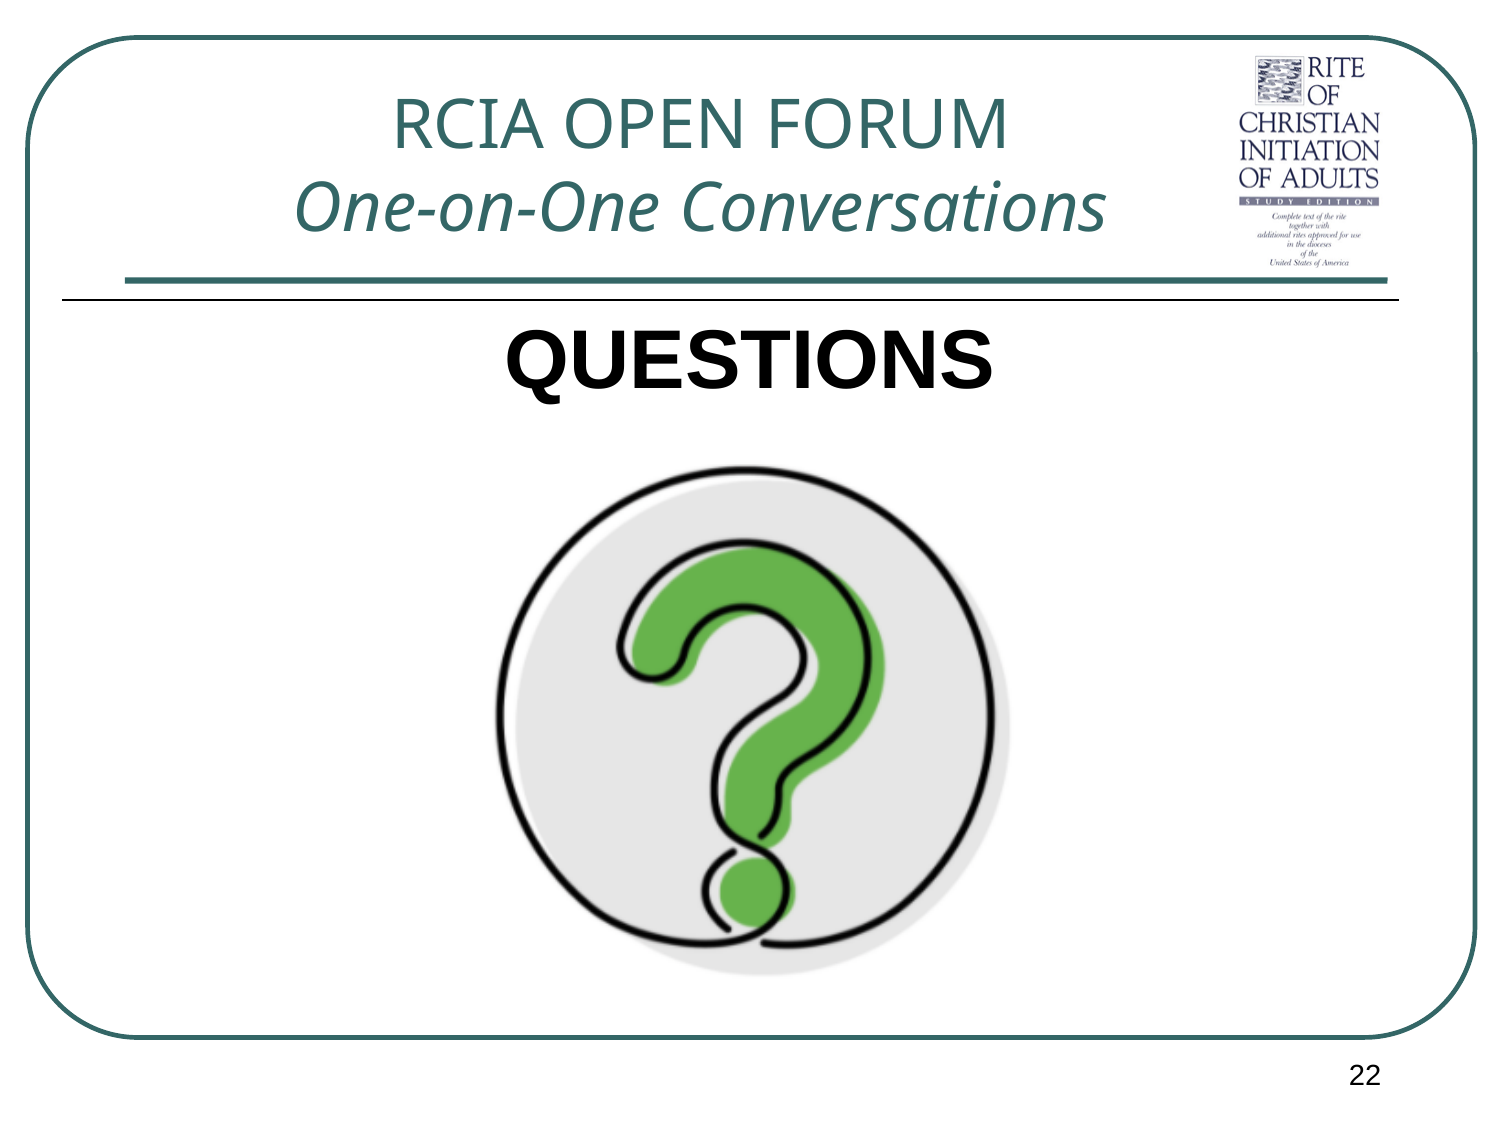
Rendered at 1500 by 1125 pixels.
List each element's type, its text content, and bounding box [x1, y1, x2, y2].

list QUESTIONS [41, 316, 1459, 1033]
title RCIA OPEN FORUM One-on-One Conversations [25, 64, 1228, 253]
picture [1233, 52, 1386, 270]
picture [448, 412, 1052, 1017]
slide_number 22 [1233, 1048, 1497, 1125]
